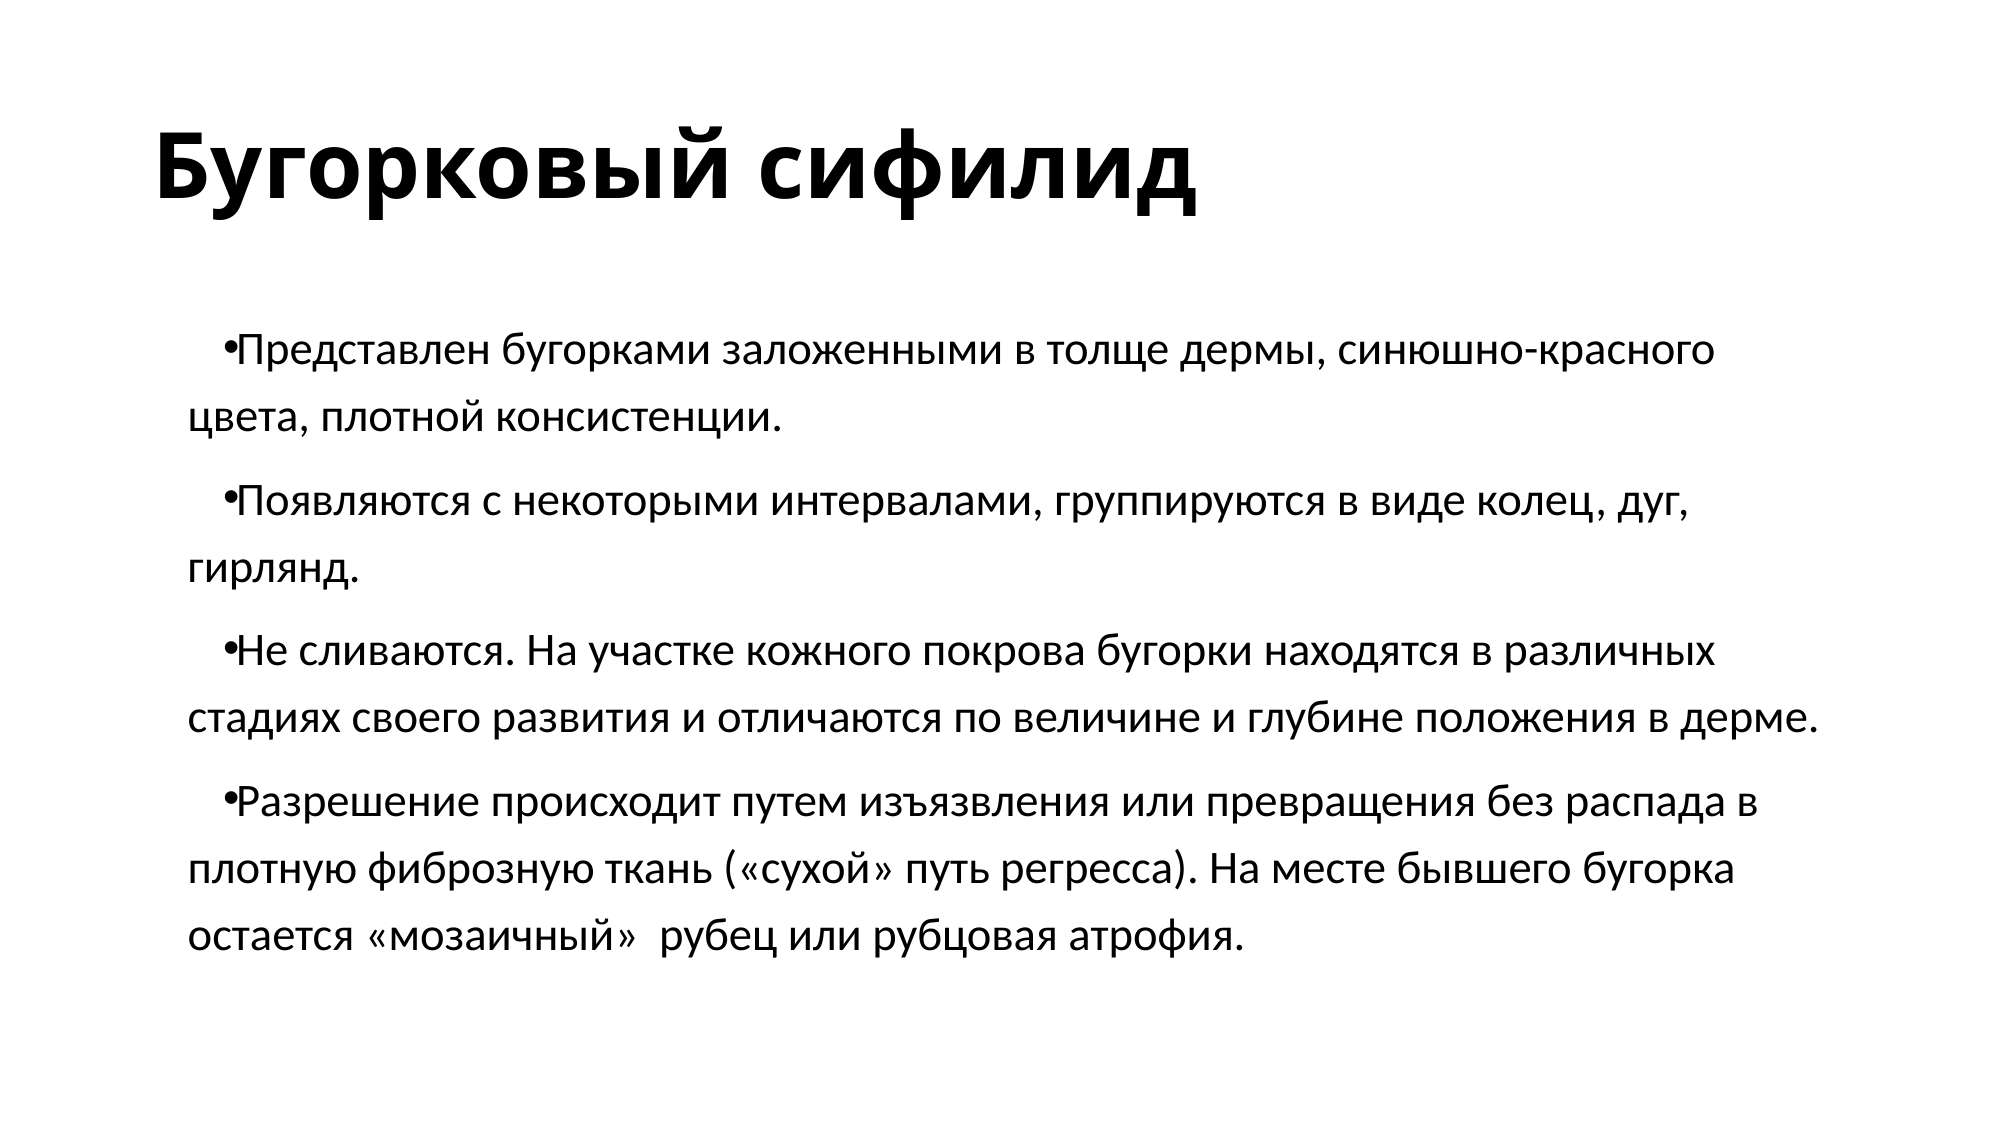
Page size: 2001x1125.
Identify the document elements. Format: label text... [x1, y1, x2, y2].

list Представлен бугорками заложенными в толще дермы, синюшно-красного цвета, плотной консистенции. Появляются с некоторыми интервалами, группируются в виде колец, дуг, гирлянд. Не сливаются. На участке кожного покрова бугорки находятся в различных стадиях своего развития и отличаются по величине и глубине положения в дерме. Разрешение происходит путем изъязвления или превращения без распада в плотную фиброзную ткань («сухой» путь регресса). На месте бывшего бугорка остается «мозаичный» рубец или рубцовая атрофия. [137, 299, 1863, 1014]
title Бугорковый сифилид [137, 59, 1863, 278]
